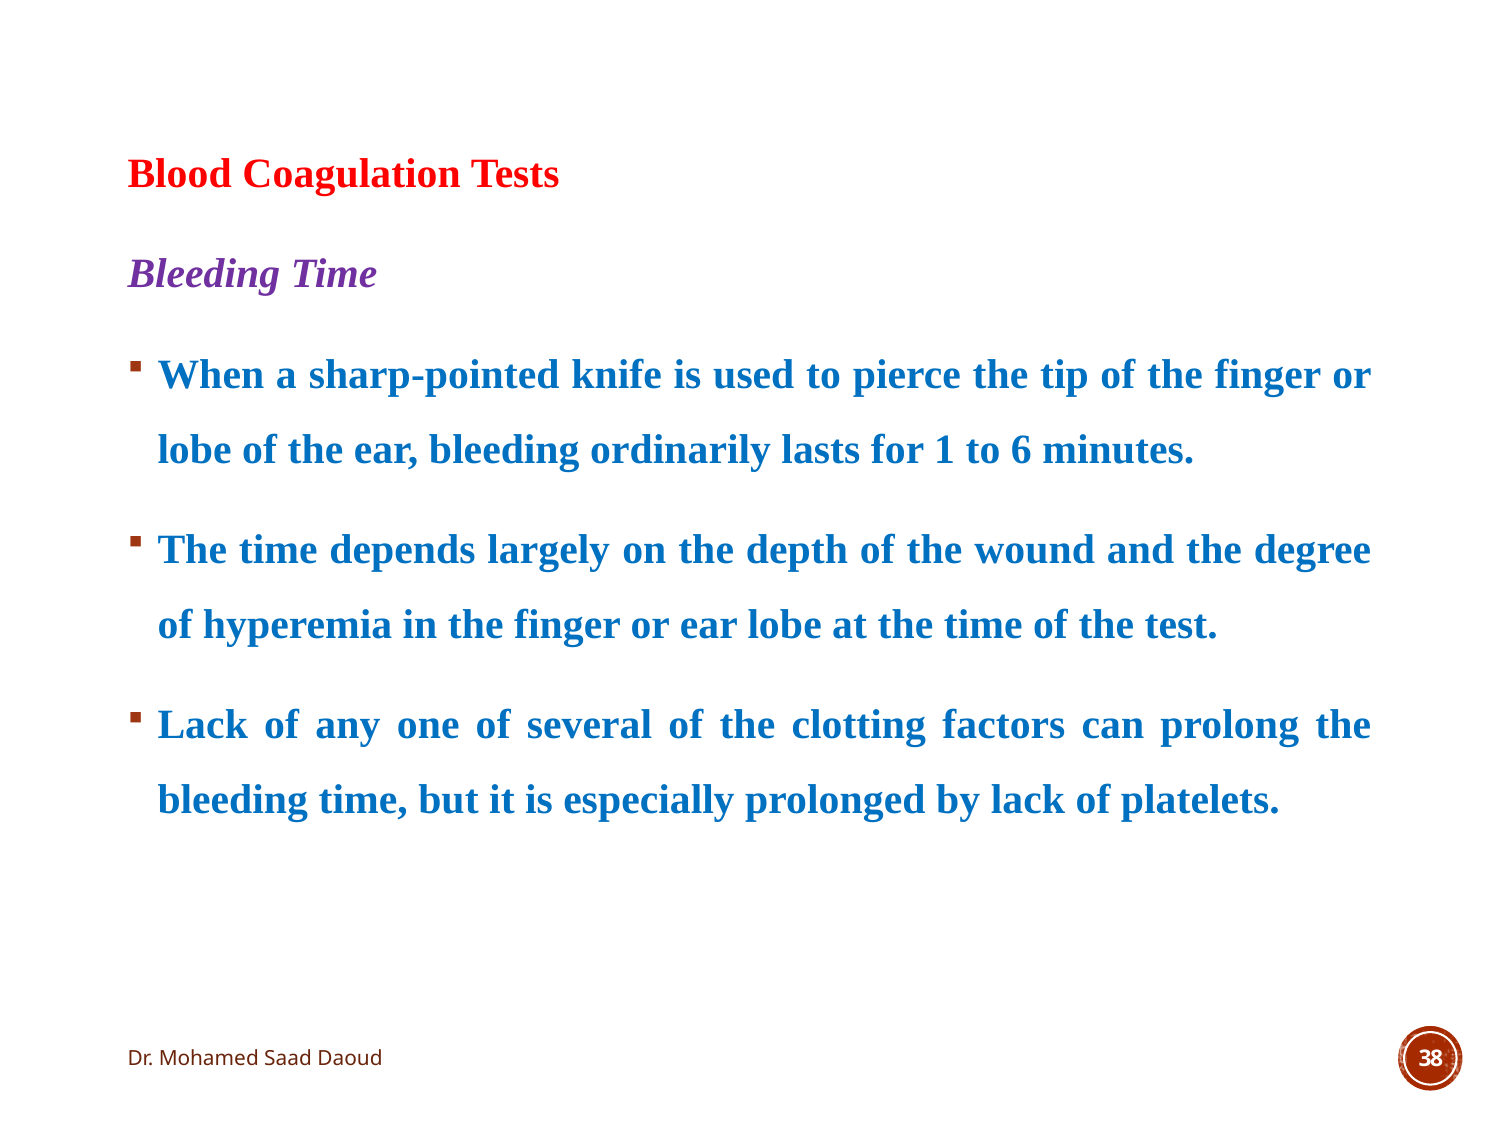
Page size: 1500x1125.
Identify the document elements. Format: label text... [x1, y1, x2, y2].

footer Dr. Mohamed Saad Daoud [112, 1028, 891, 1089]
slide_number 38 [1391, 1028, 1471, 1089]
list Blood Coagulation Tests Bleeding Time When a sharp-pointed knife is used to pierce the tip of the finger or lobe of the ear, bleeding ordinarily lasts for 1 to 6 minutes. The time depends largely on the depth of the wound and the degree of hyperemia in the finger or ear lobe at the time of the test. Lack of any one of several of the clotting factors can prolong the bleeding time, but it is especially prolonged by lack of platelets. [112, 113, 1388, 1013]
